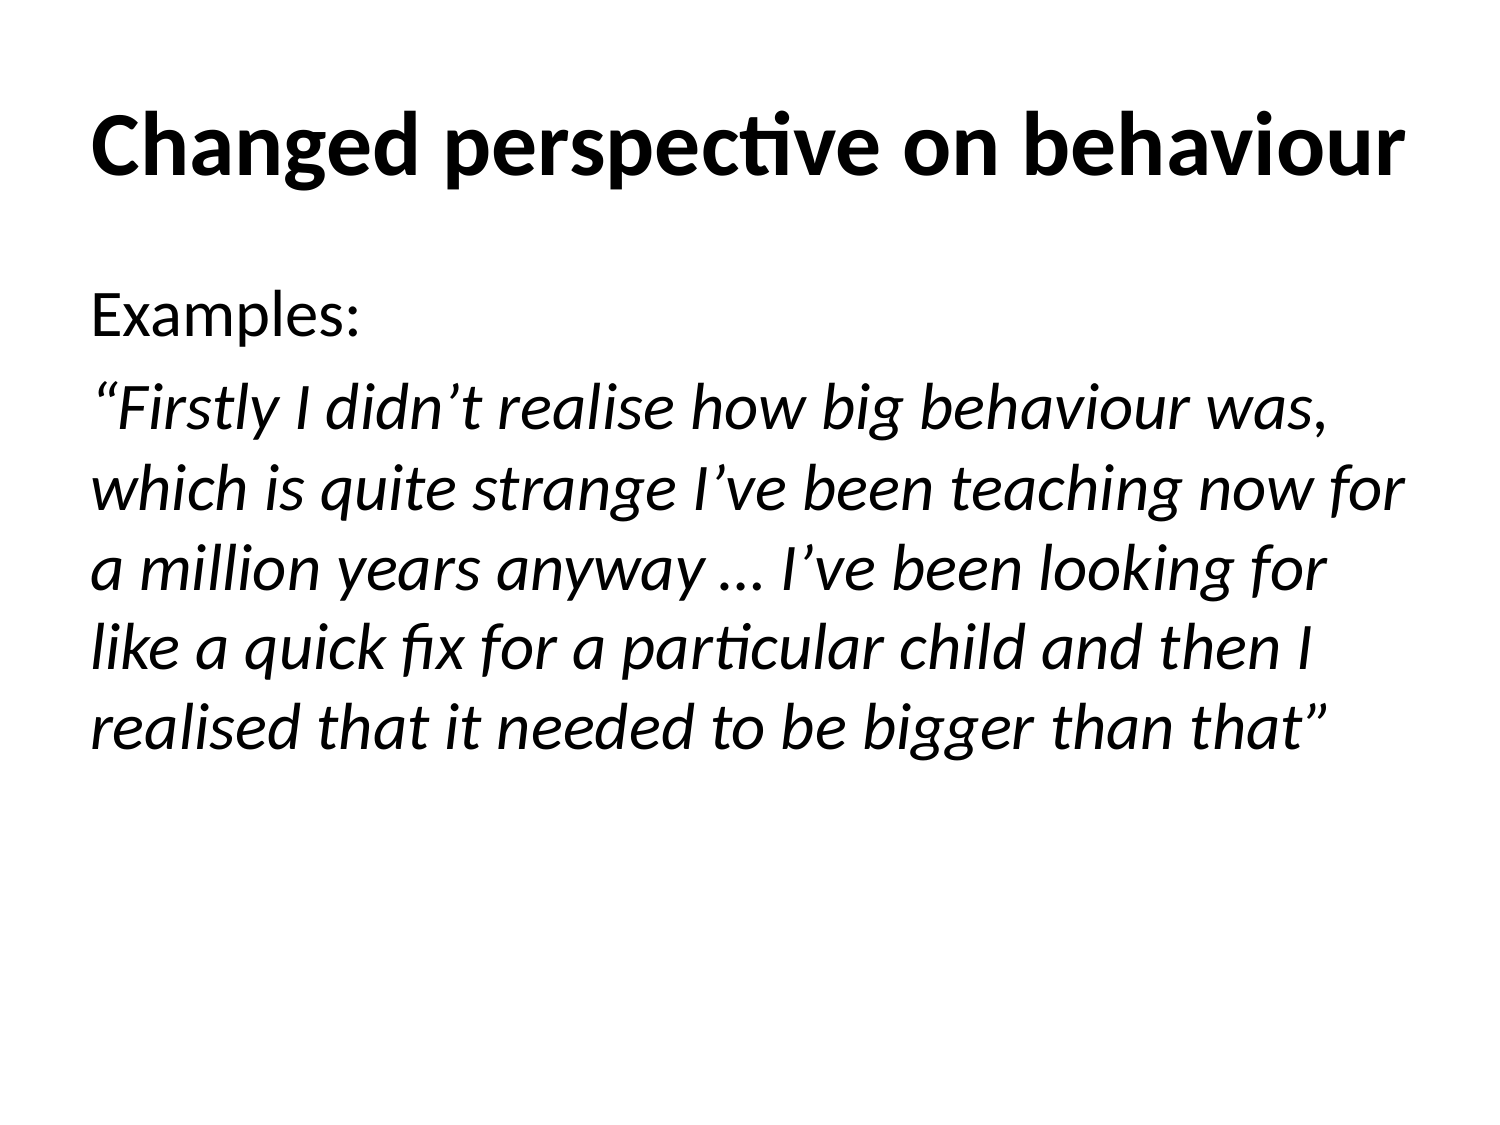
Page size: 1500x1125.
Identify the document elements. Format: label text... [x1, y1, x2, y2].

title Changed perspective on behaviour [75, 45, 1425, 233]
list Examples: “Firstly I didn’t realise how big behaviour was, which is quite strange I’ve been teaching now for a million years anyway … I’ve been looking for like a quick fix for a particular child and then I realised that it needed to be bigger than that” [75, 262, 1425, 1005]
